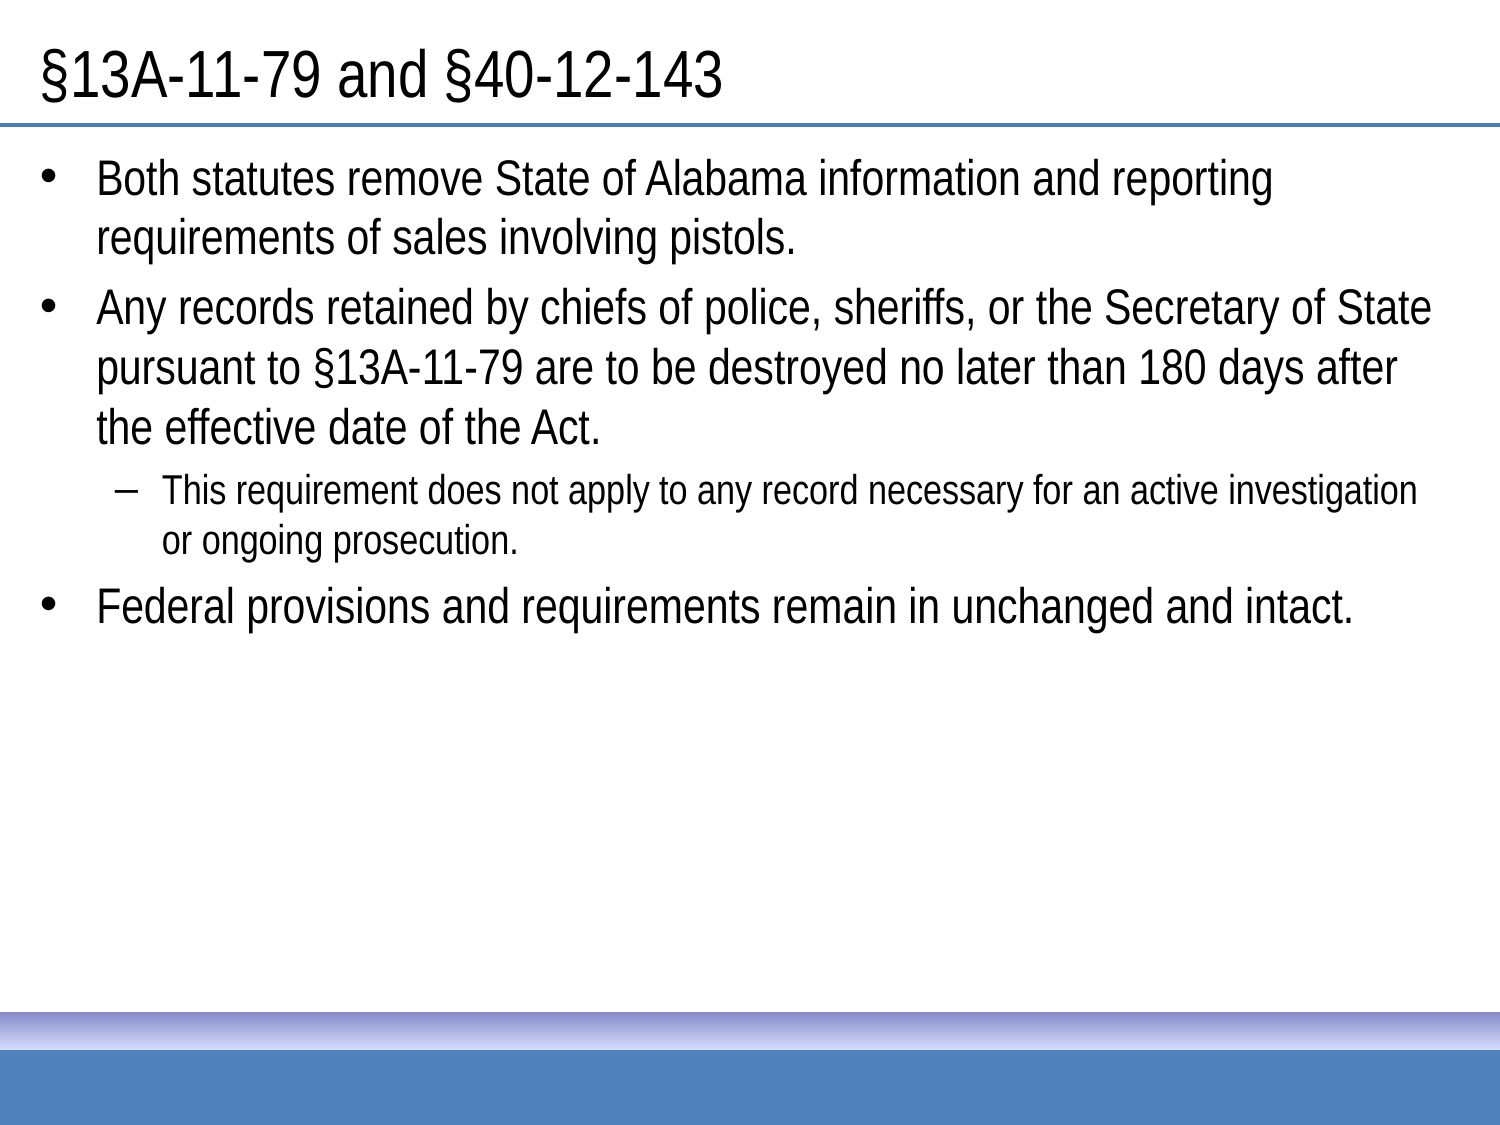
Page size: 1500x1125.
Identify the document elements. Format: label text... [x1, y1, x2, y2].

text_box [0, 1010, 1500, 1052]
list Both statutes remove State of Alabama information and reporting requirements of sales involving pistols. Any records retained by chiefs of police, sheriffs, or the Secretary of State pursuant to §13A-11-79 are to be destroyed no later than 180 days after the effective date of the Act. This requirement does not apply to any record necessary for an active investigation or ongoing prosecution. Federal provisions and requirements remain in unchanged and intact. [24, 137, 1463, 988]
title §13A-11-79 and §40-12-143 [24, 12, 1463, 123]
text_box [0, 1052, 1500, 1125]
